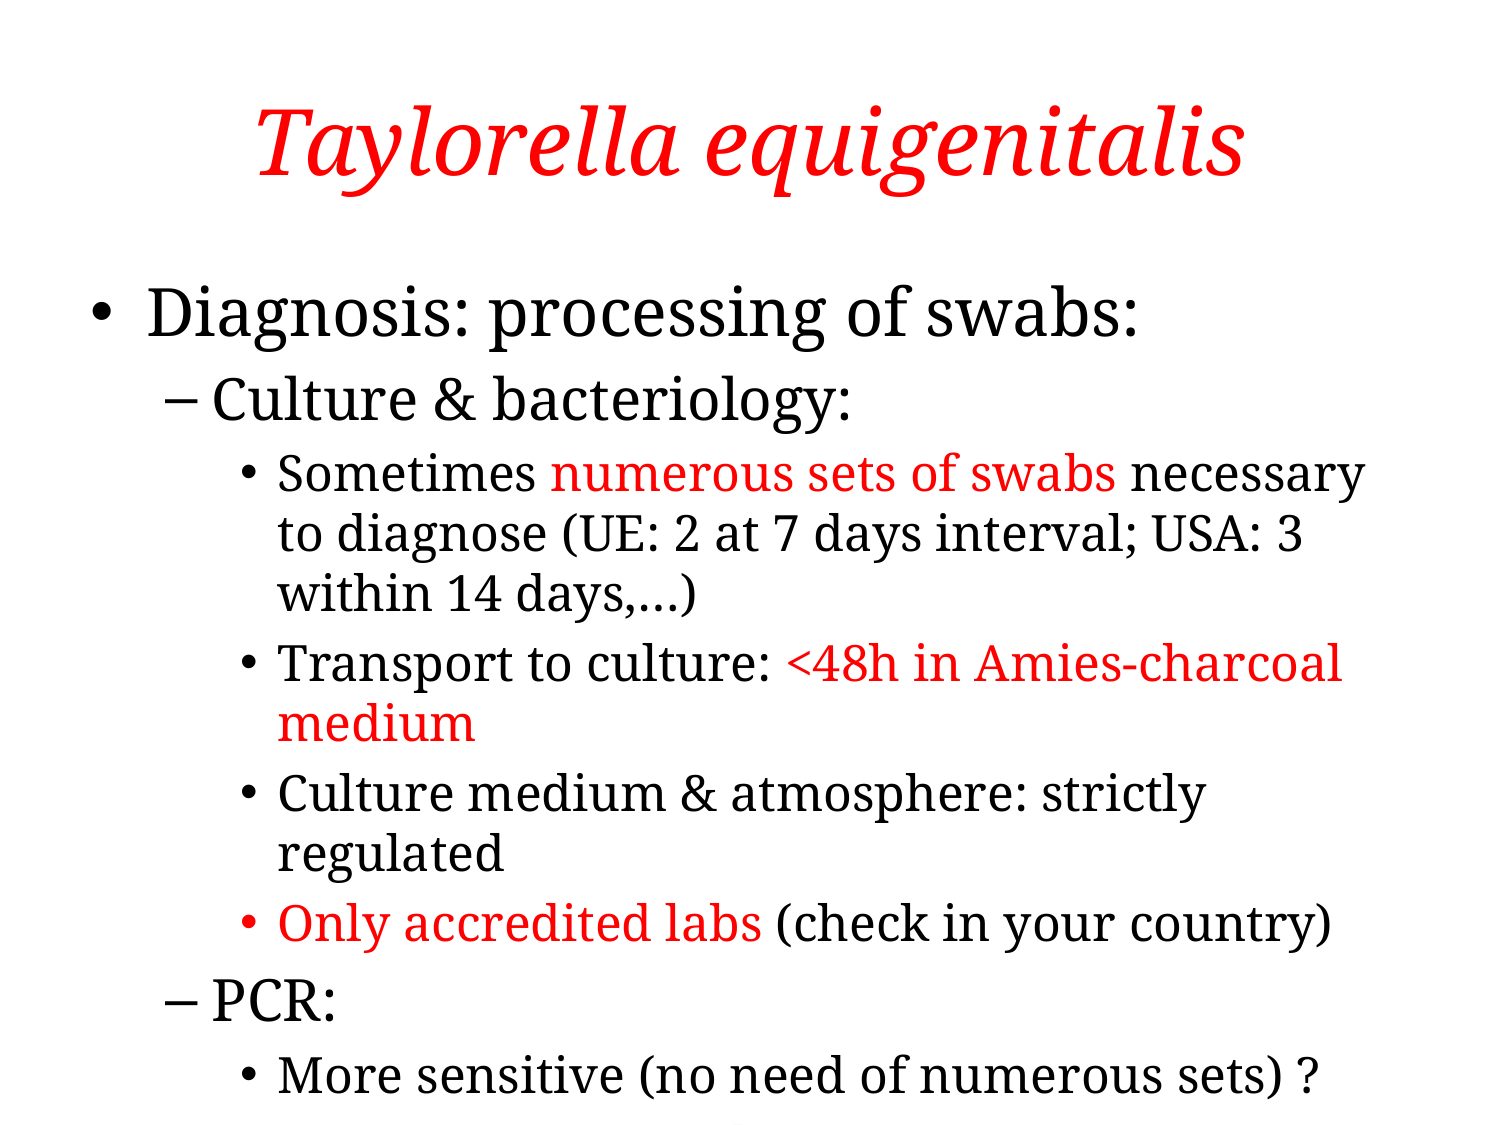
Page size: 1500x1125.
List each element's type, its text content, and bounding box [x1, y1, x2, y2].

title Taylorella equigenitalis [75, 45, 1425, 233]
list Diagnosis: processing of swabs: Culture & bacteriology: Sometimes numerous sets of swabs necessary to diagnose (UE: 2 at 7 days interval; USA: 3 within 14 days,…) Transport to culture: <48h in Amies-charcoal medium Culture medium & atmosphere: strictly regulated Only accredited labs (check in your country) PCR: More sensitive (no need of numerous sets) ? No transport considerations ! Not recognised by all countries/entities [75, 262, 1425, 1090]
